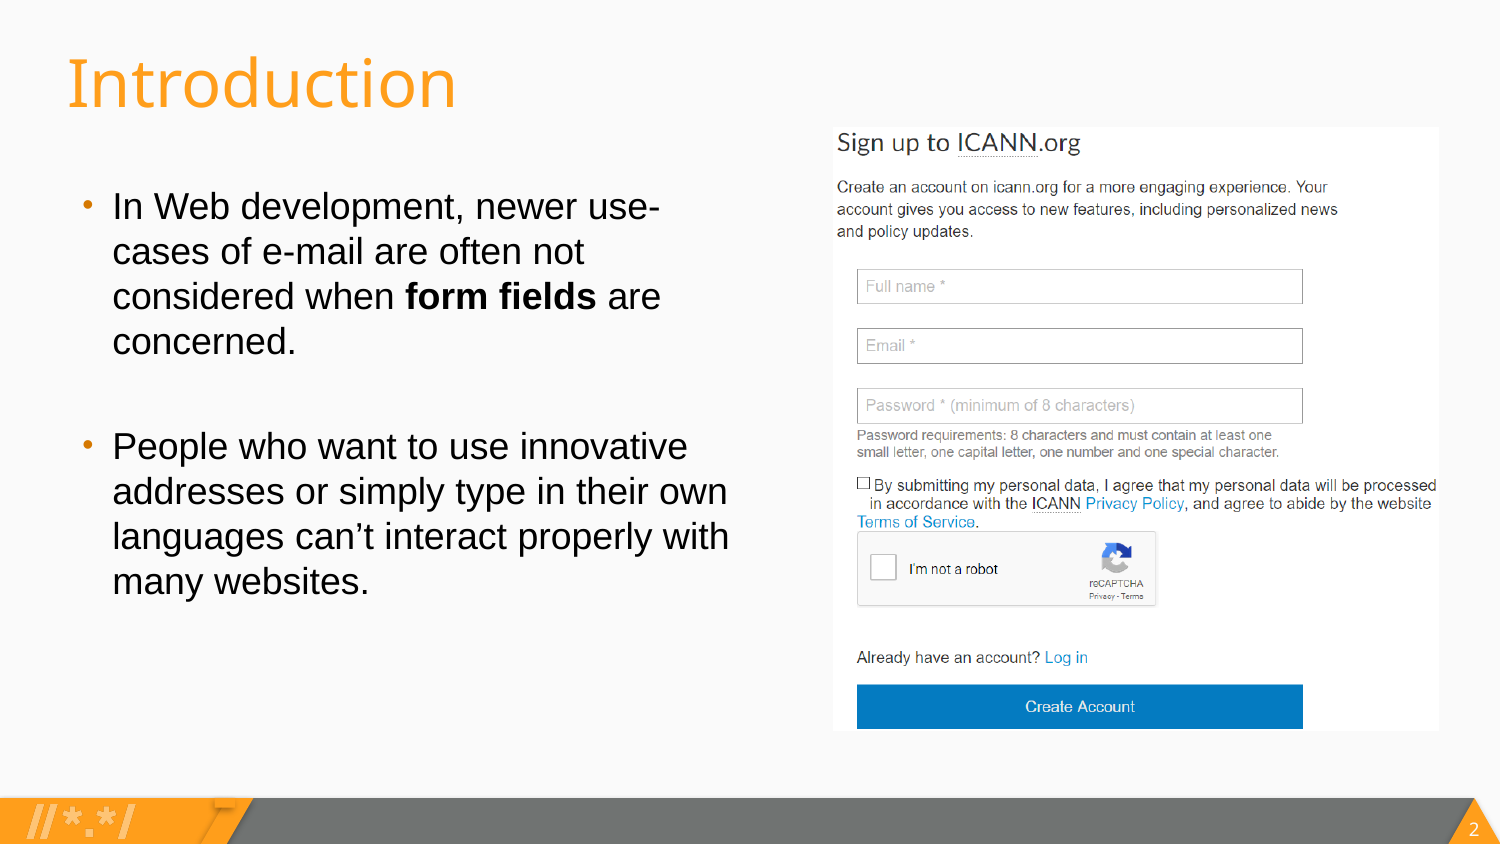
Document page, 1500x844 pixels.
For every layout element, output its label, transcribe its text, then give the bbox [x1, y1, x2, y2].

title Introduction [52, 33, 1439, 175]
list In Web development, newer use-cases of e-mail are often not considered when form fields are concerned. People who want to use innovative addresses or simply type in their own languages can’t interact properly with many websites. [52, 174, 750, 678]
picture [832, 127, 1440, 731]
